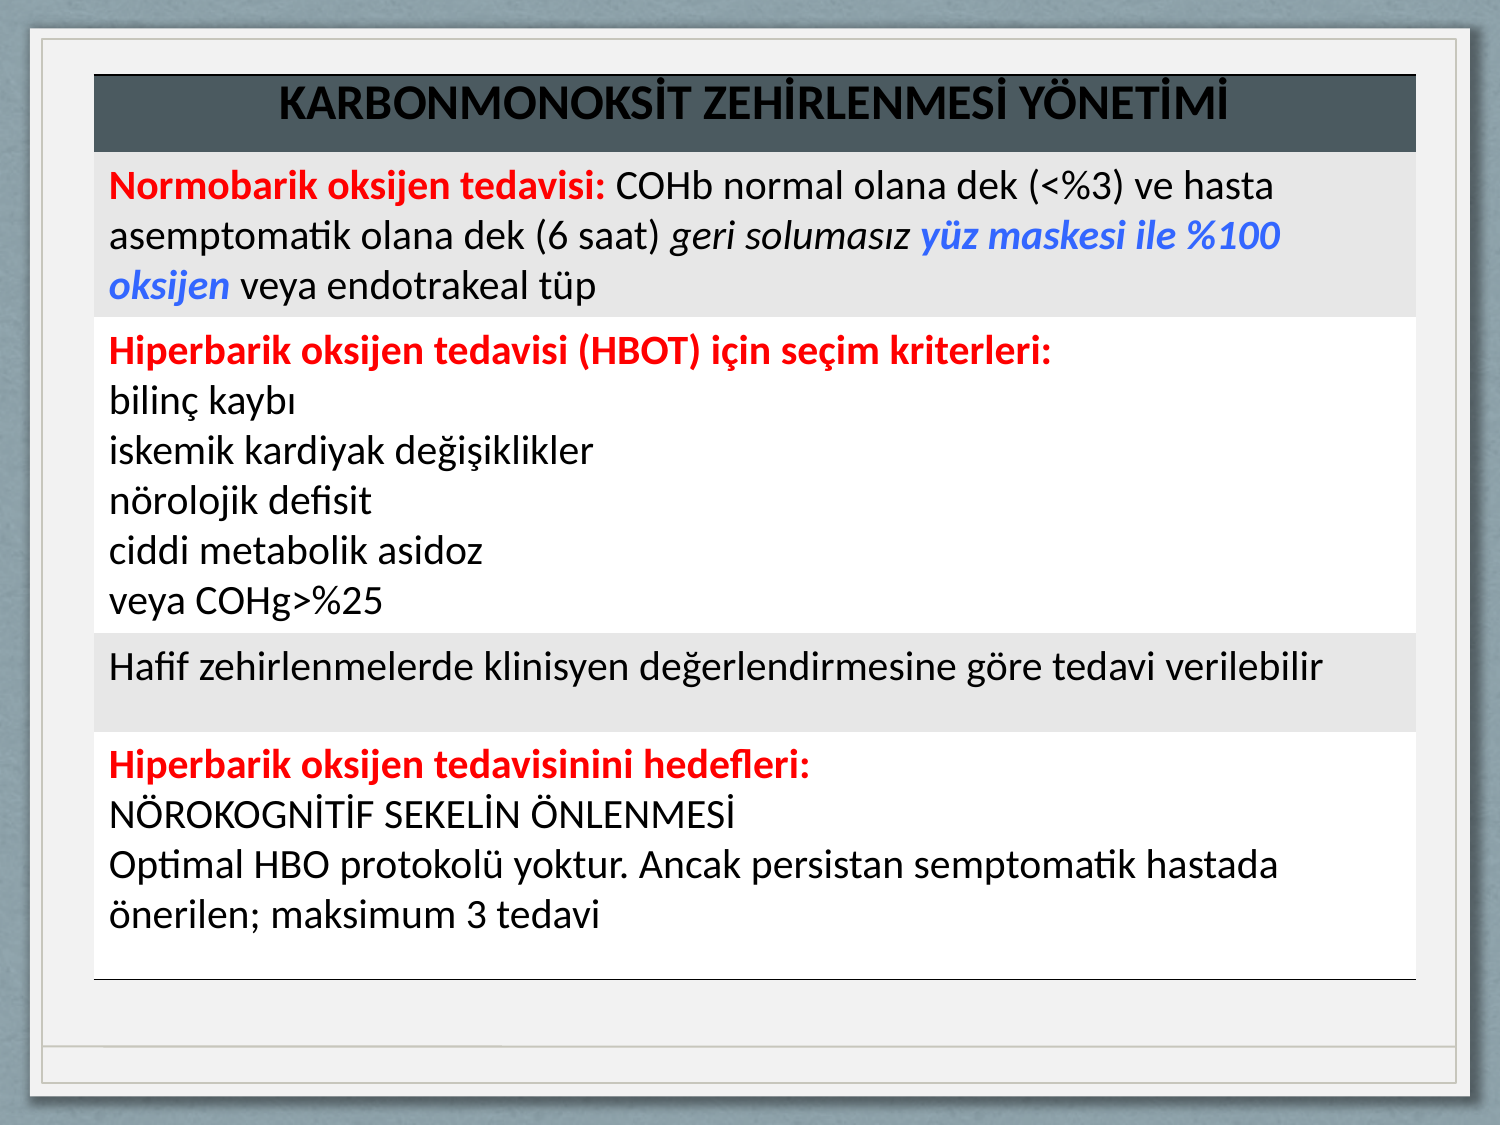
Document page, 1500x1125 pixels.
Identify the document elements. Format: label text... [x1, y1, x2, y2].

table_cell Normobarik oksijen tedavisi: COHb normal olana dek (<%3) ve hasta asemptomatik olana dek (6 saat) geri solumasız yüz maskesi ile %100 oksijen veya endotrakeal tüp [94, 152, 1416, 317]
table_cell Hiperbarik oksijen tedavisi (HBOT) için seçim kriterleri: bilinç kaybı iskemik kardiyak değişiklikler nörolojik defisit ciddi metabolik asidoz veya COHg>%25 [94, 317, 1416, 633]
table_cell Hiperbarik oksijen tedavisinini hedefleri: NÖROKOGNİTİF SEKELİN ÖNLENMESİ Optimal HBO protokolü yoktur. Ancak persistan semptomatik hastada önerilen; maksimum 3 tedavi [94, 732, 1416, 979]
table_cell Hafif zehirlenmelerde klinisyen değerlendirmesine göre tedavi verilebilir [94, 633, 1416, 732]
table_header KARBONMONOKSİT ZEHİRLENMESİ YÖNETİMİ [94, 76, 1416, 152]
